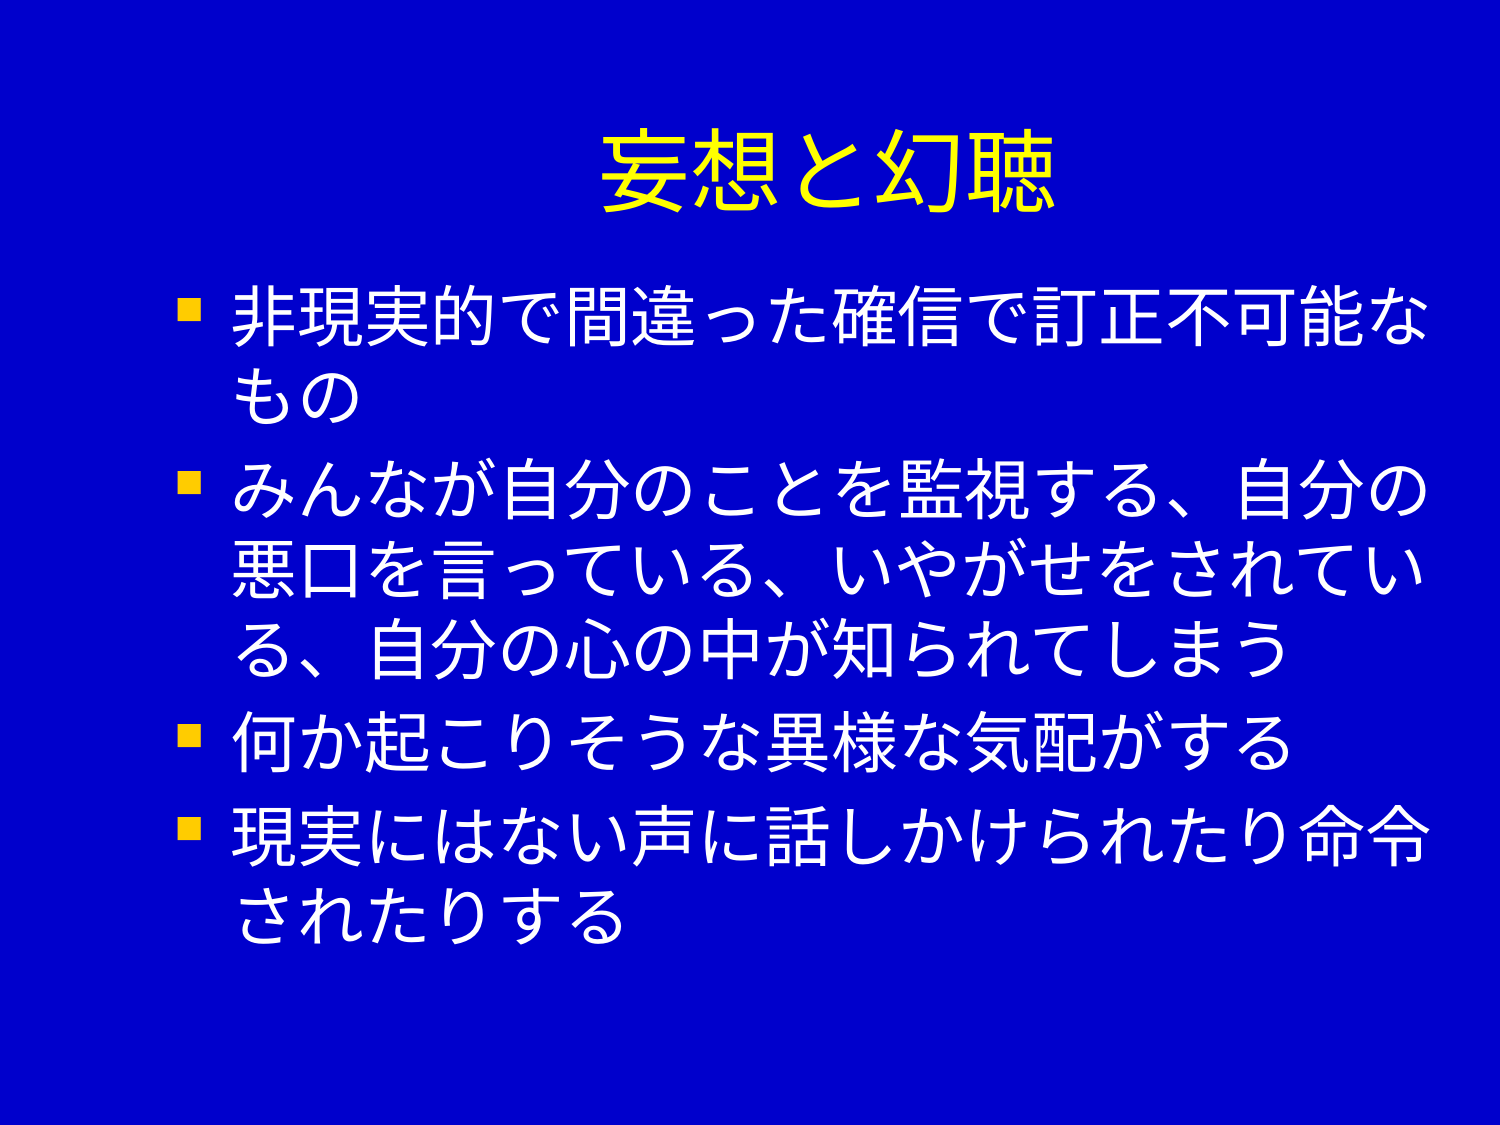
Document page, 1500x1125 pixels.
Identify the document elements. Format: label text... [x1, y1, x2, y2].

list 非現実的で間違った確信で訂正不可能なもの みんなが自分のことを監視する、自分の悪口を言っている、いやがせをされている、自分の心の中が知られてしまう 何か起こりそうな異様な気配がする 現実にはない声に話しかけられたり命令されたりする [159, 267, 1469, 1006]
title 妄想と幻聴 [188, 101, 1468, 232]
